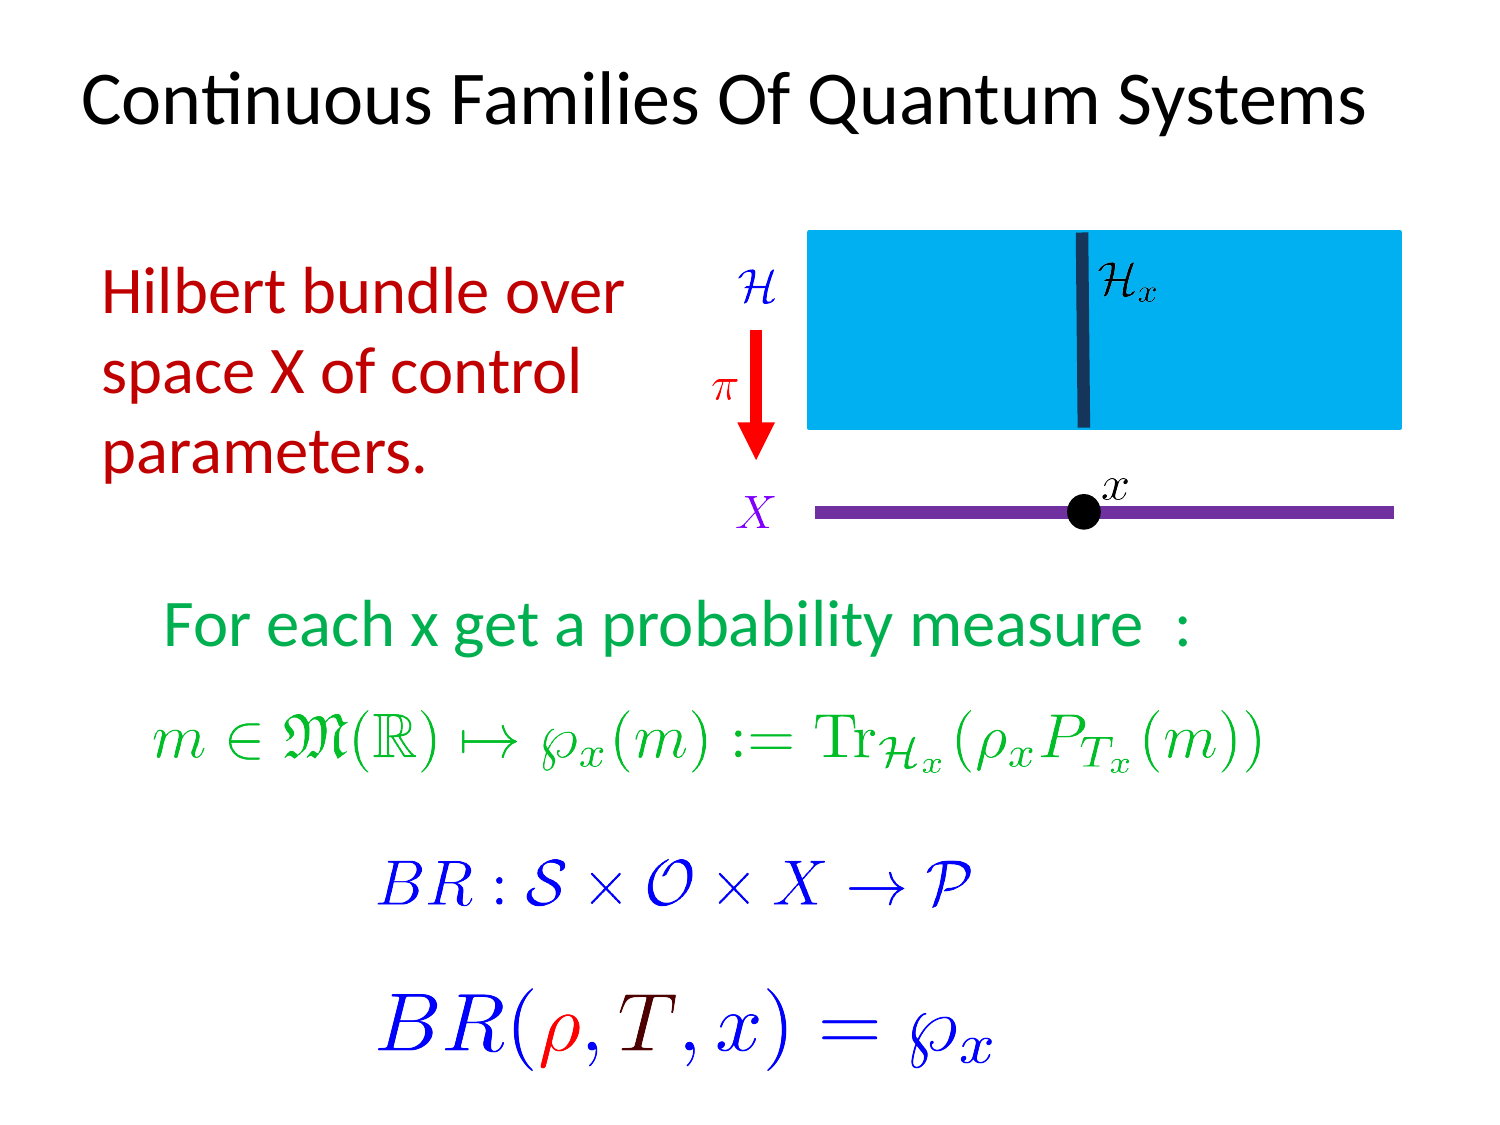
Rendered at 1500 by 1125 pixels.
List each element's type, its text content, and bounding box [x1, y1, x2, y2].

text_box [712, 232, 1401, 528]
title Continuous Families Of Quantum Systems [50, 0, 1400, 188]
text_box Hilbert bundle over space X of control parameters. [86, 239, 674, 495]
picture [377, 988, 992, 1071]
picture [377, 859, 971, 908]
picture [152, 710, 1260, 774]
